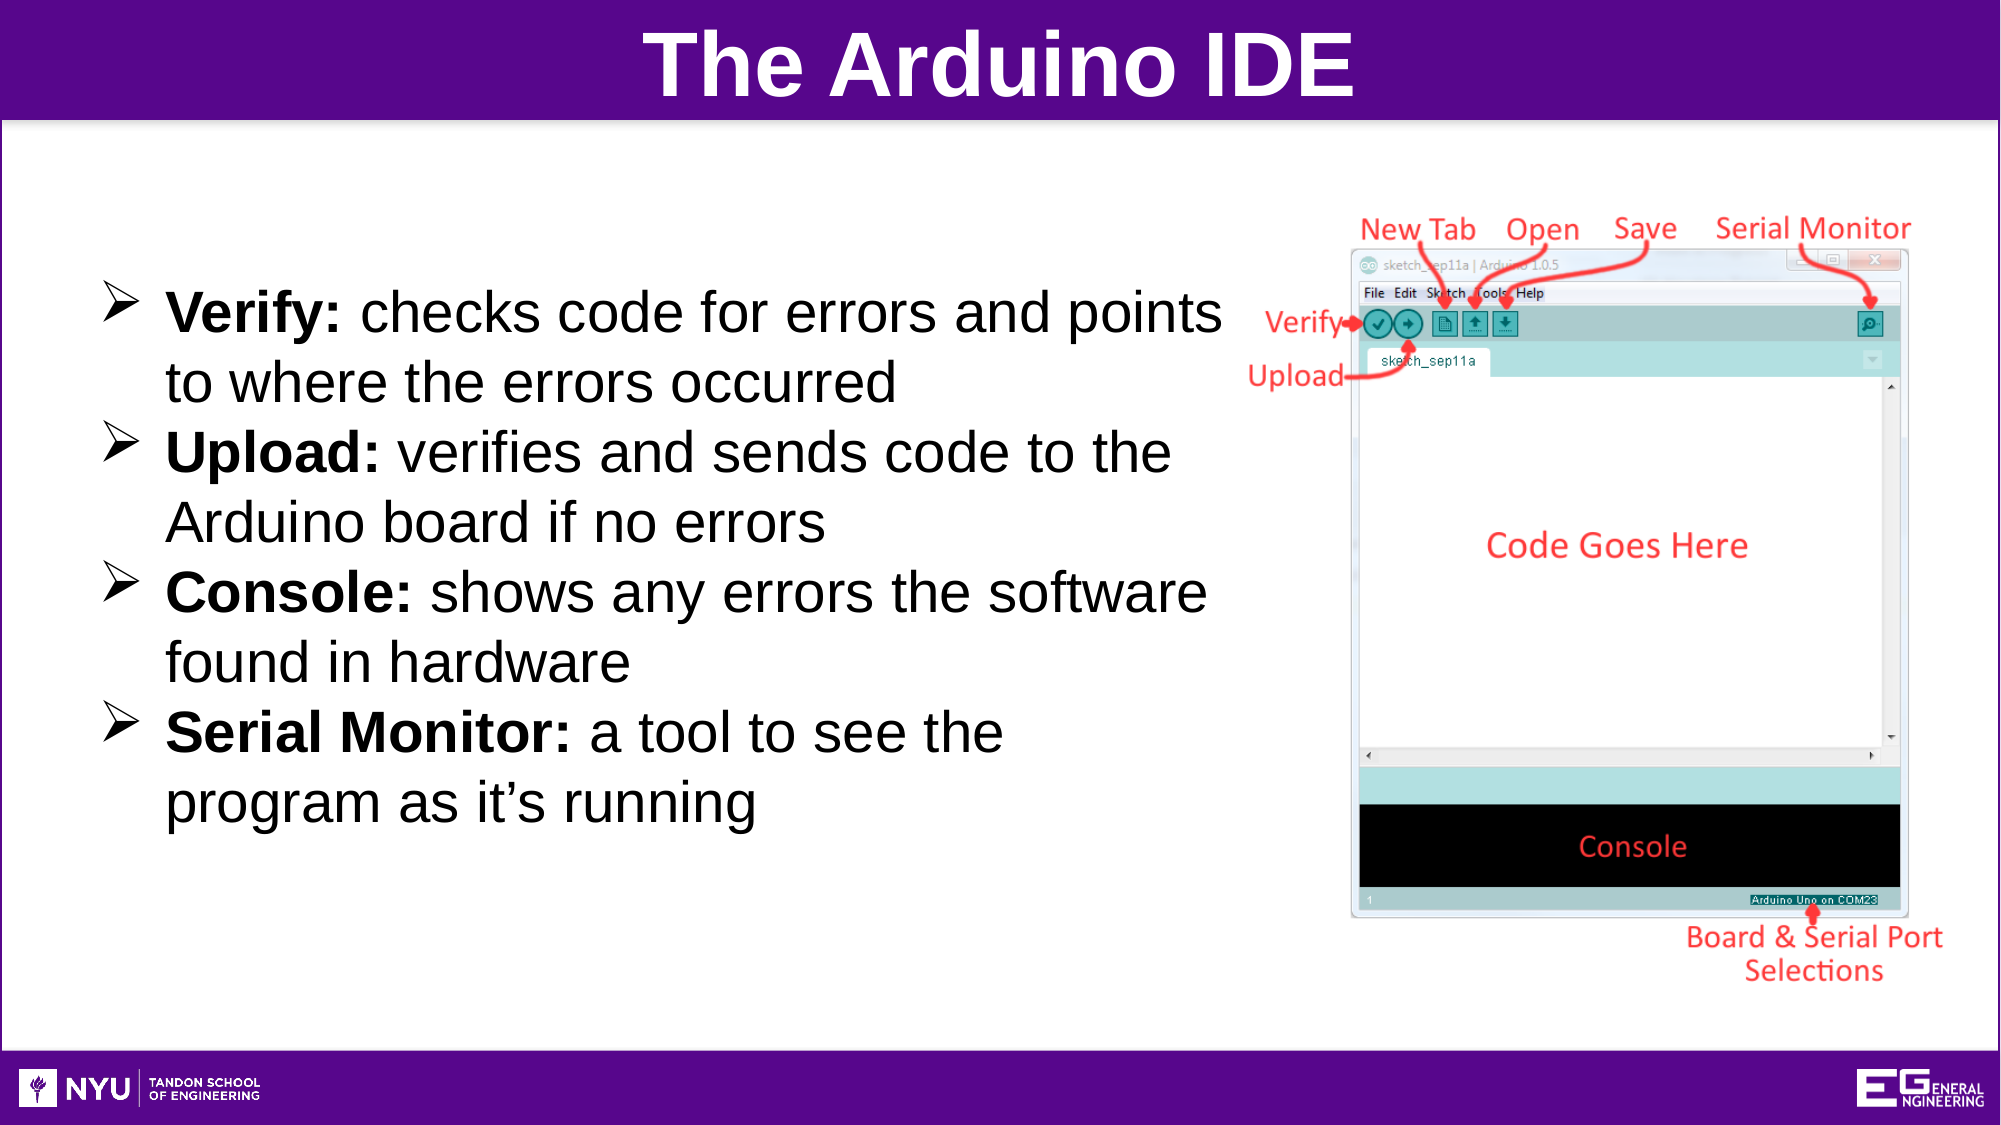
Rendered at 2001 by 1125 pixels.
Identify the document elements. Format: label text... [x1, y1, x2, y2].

list Verify: checks code for errors and points to where the errors occurred Upload: verifies and sends code to the Arduino board if no errors Console: shows any errors the software found in hardware Serial Monitor: a tool to see the program as it’s running [0, 154, 1248, 1031]
picture [1856, 1069, 1984, 1107]
picture [19, 1069, 260, 1107]
picture [1247, 214, 1948, 992]
list The Arduino IDE [0, 0, 2000, 120]
